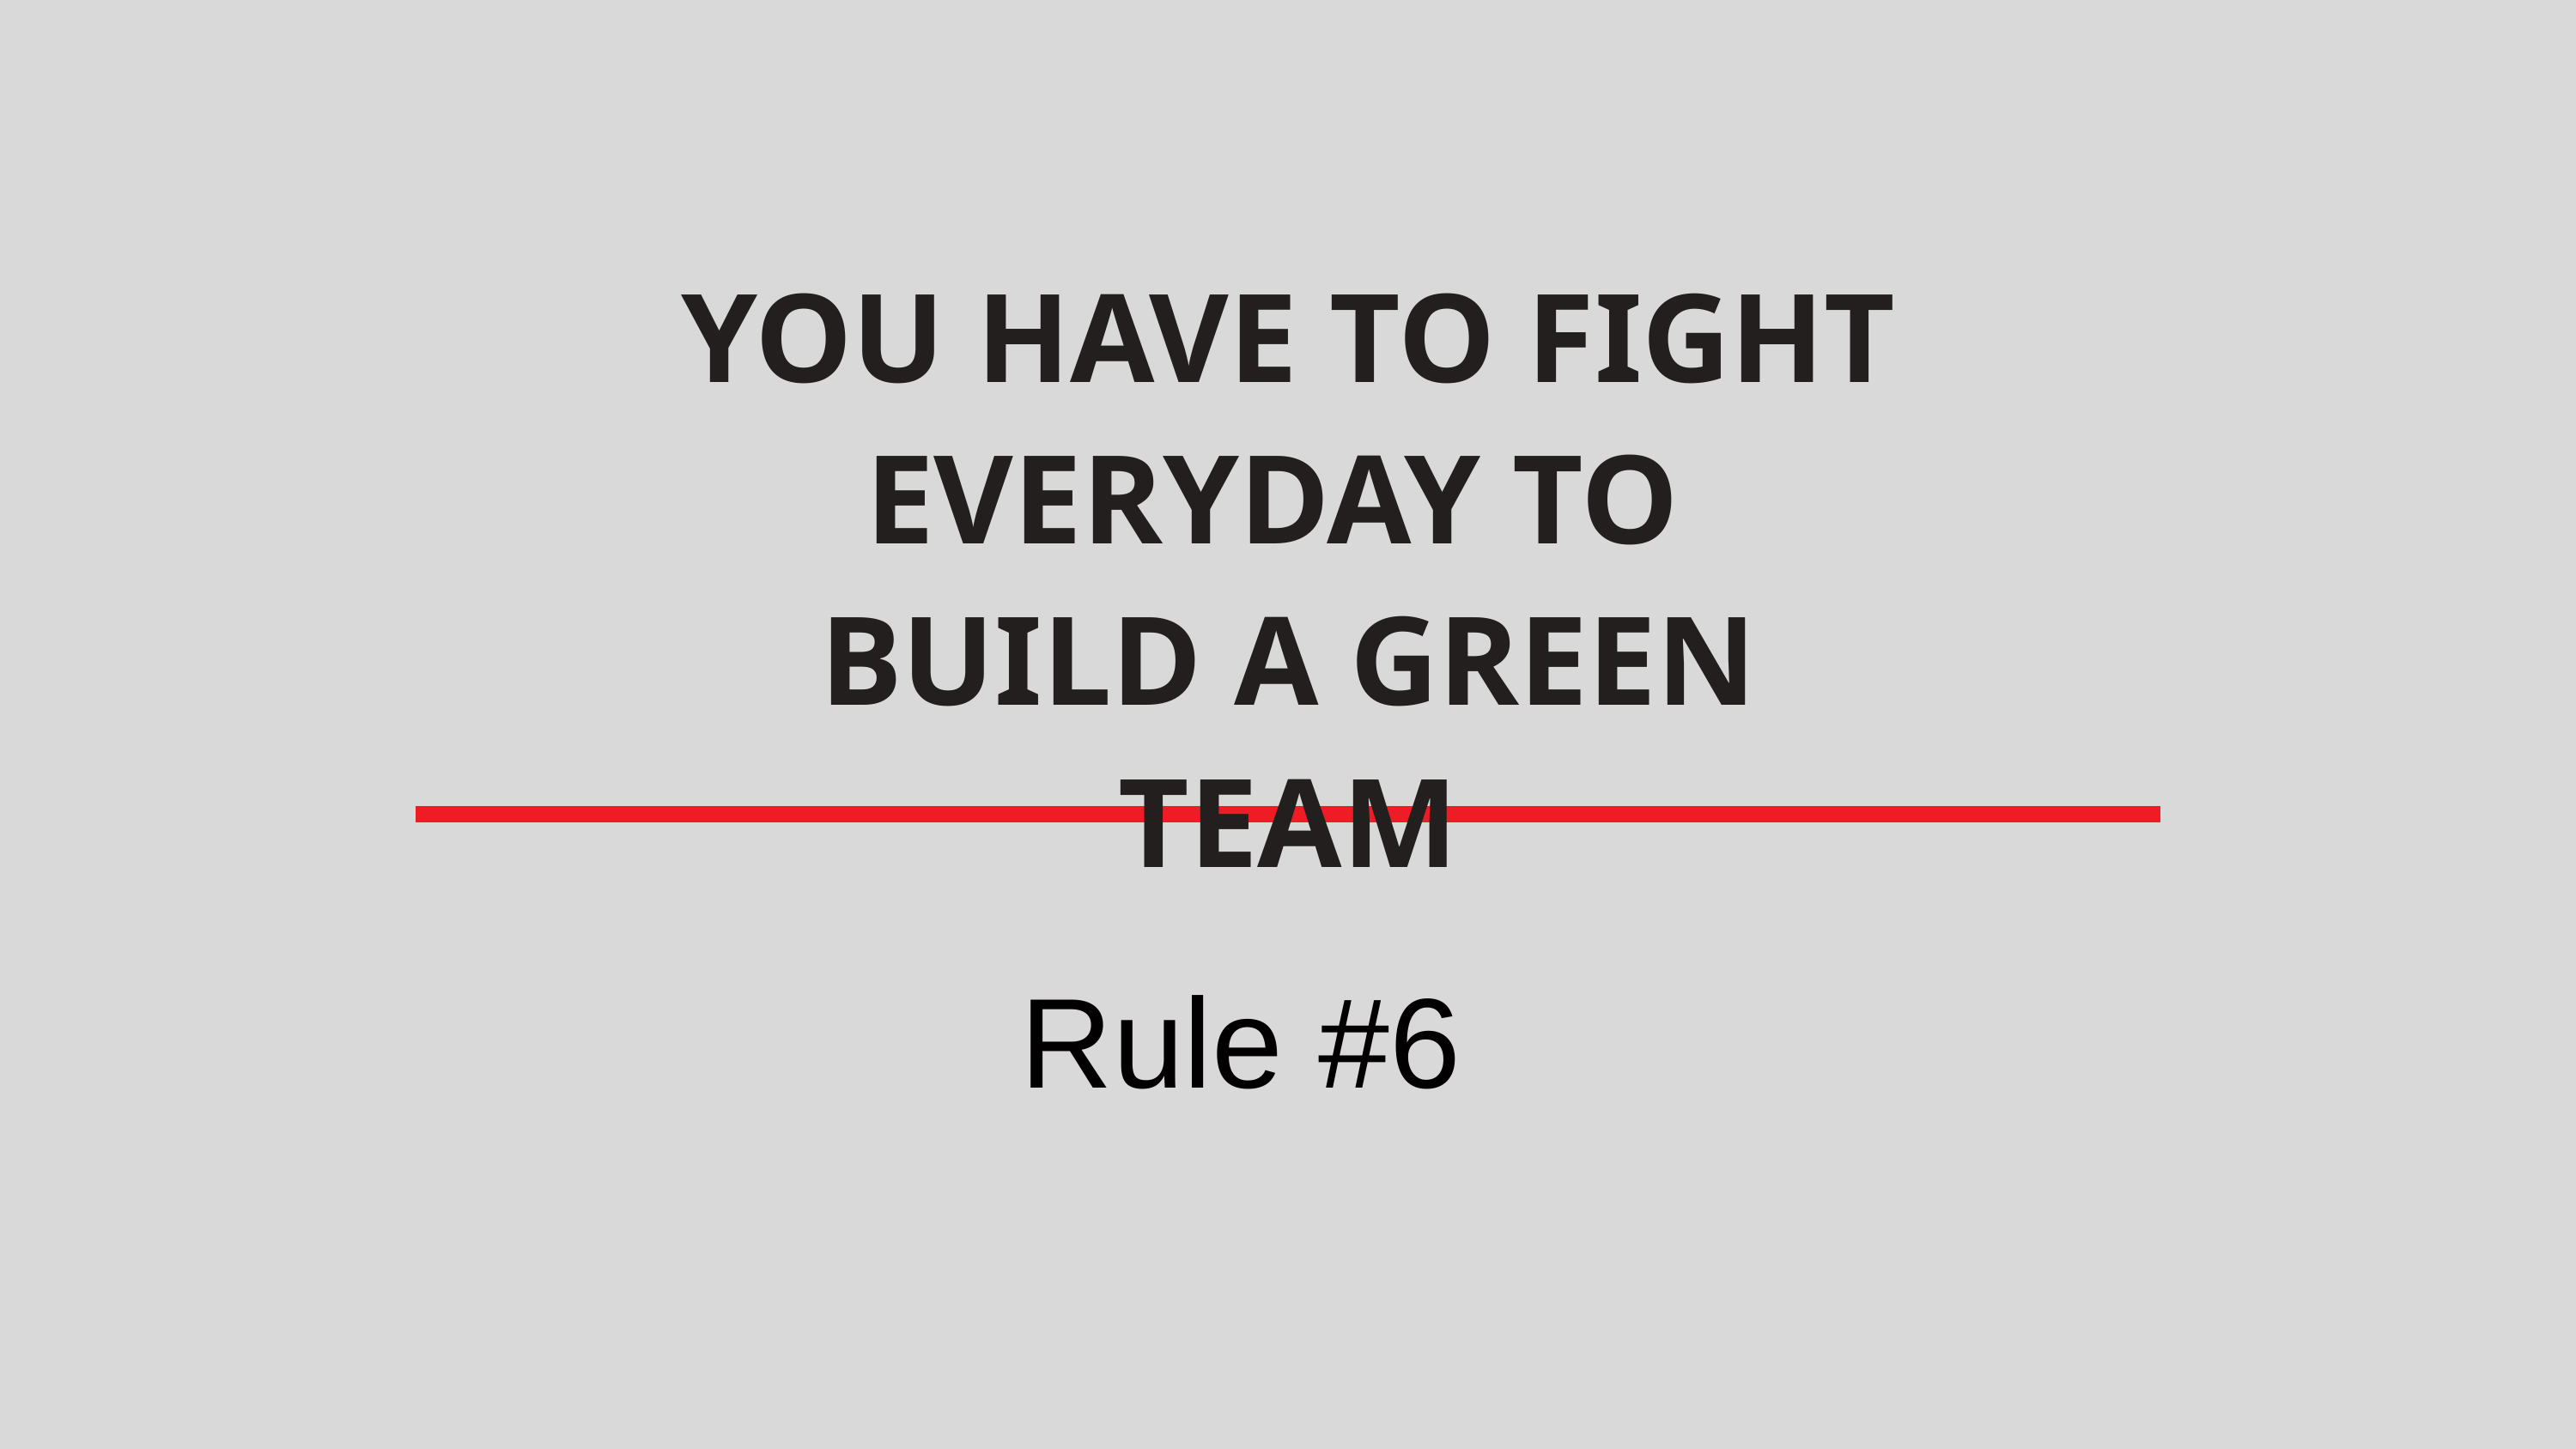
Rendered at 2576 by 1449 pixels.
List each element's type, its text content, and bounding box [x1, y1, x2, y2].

text_box YOU HAVE TO FIGHT EVERYDAY TO BUILD A GREEN TEAM [644, 825, 1932, 892]
text_box Rule #6 [644, 973, 1838, 1117]
text_box YOU HAVE TO FIGHT EVERYDAY TO BUILD A GREEN TEAM [644, 245, 1932, 814]
